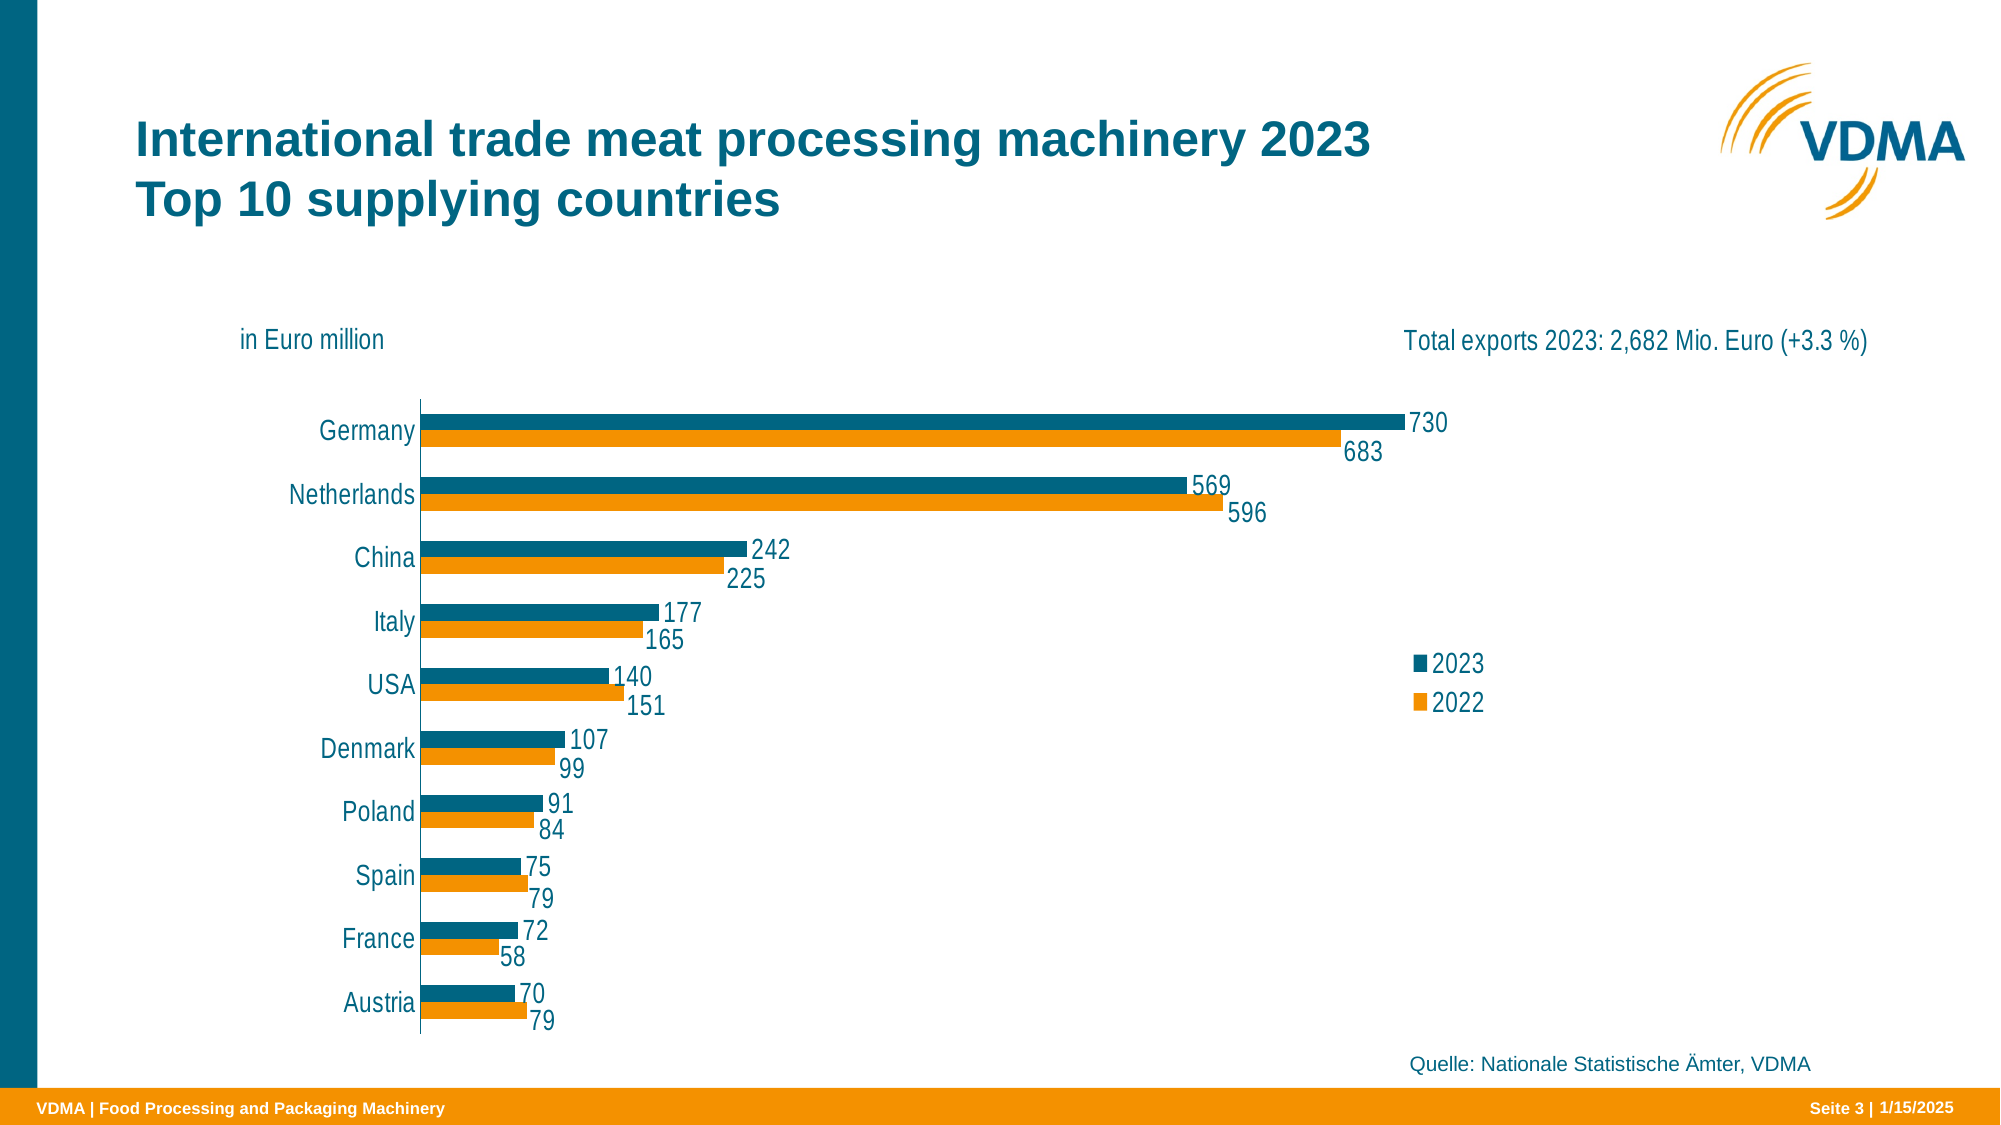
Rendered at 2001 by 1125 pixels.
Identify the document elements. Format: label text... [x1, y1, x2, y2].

text_box Quelle: Nationale Statistische Ämter, VDMA [1037, 1062, 1811, 1092]
title International trade meat processing machinery 2023 Top 10 supplying countries [135, 106, 1649, 229]
footer | Food Processing and Packaging Machinery [89, 1097, 668, 1118]
slide_number Seite 3 | [1784, 1097, 1874, 1118]
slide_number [1879, 1097, 1965, 1118]
chart [235, 314, 1873, 1052]
picture [1718, 60, 1968, 220]
